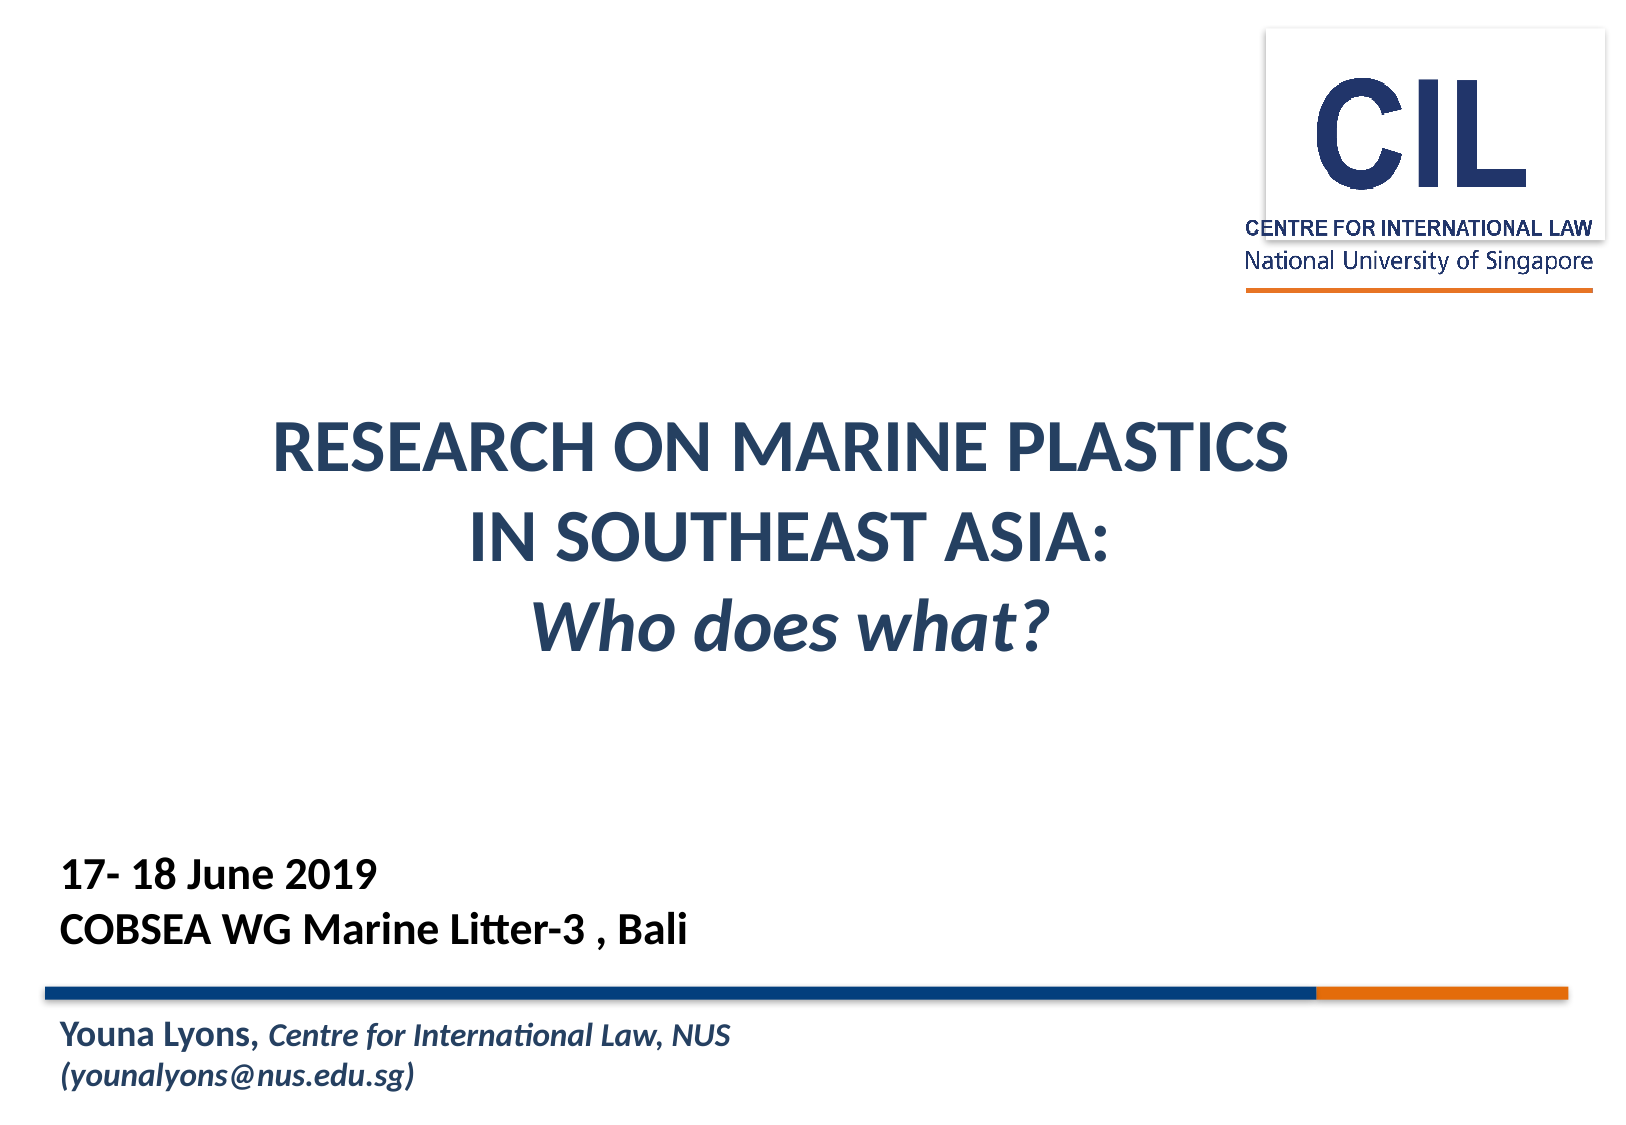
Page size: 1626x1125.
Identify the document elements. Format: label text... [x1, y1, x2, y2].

text_box 17- 18 June 2019 COBSEA WG Marine Litter-3 , Bali Youna Lyons, Centre for International Law, NUS (younalyons@nus.edu.sg) [45, 836, 1621, 1101]
text_box RESEARCH ON MARINE PLASTICS IN SOUTHEAST ASIA: Who does what? [21, 237, 1560, 827]
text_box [44, 986, 1569, 1000]
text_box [1239, 28, 1606, 304]
